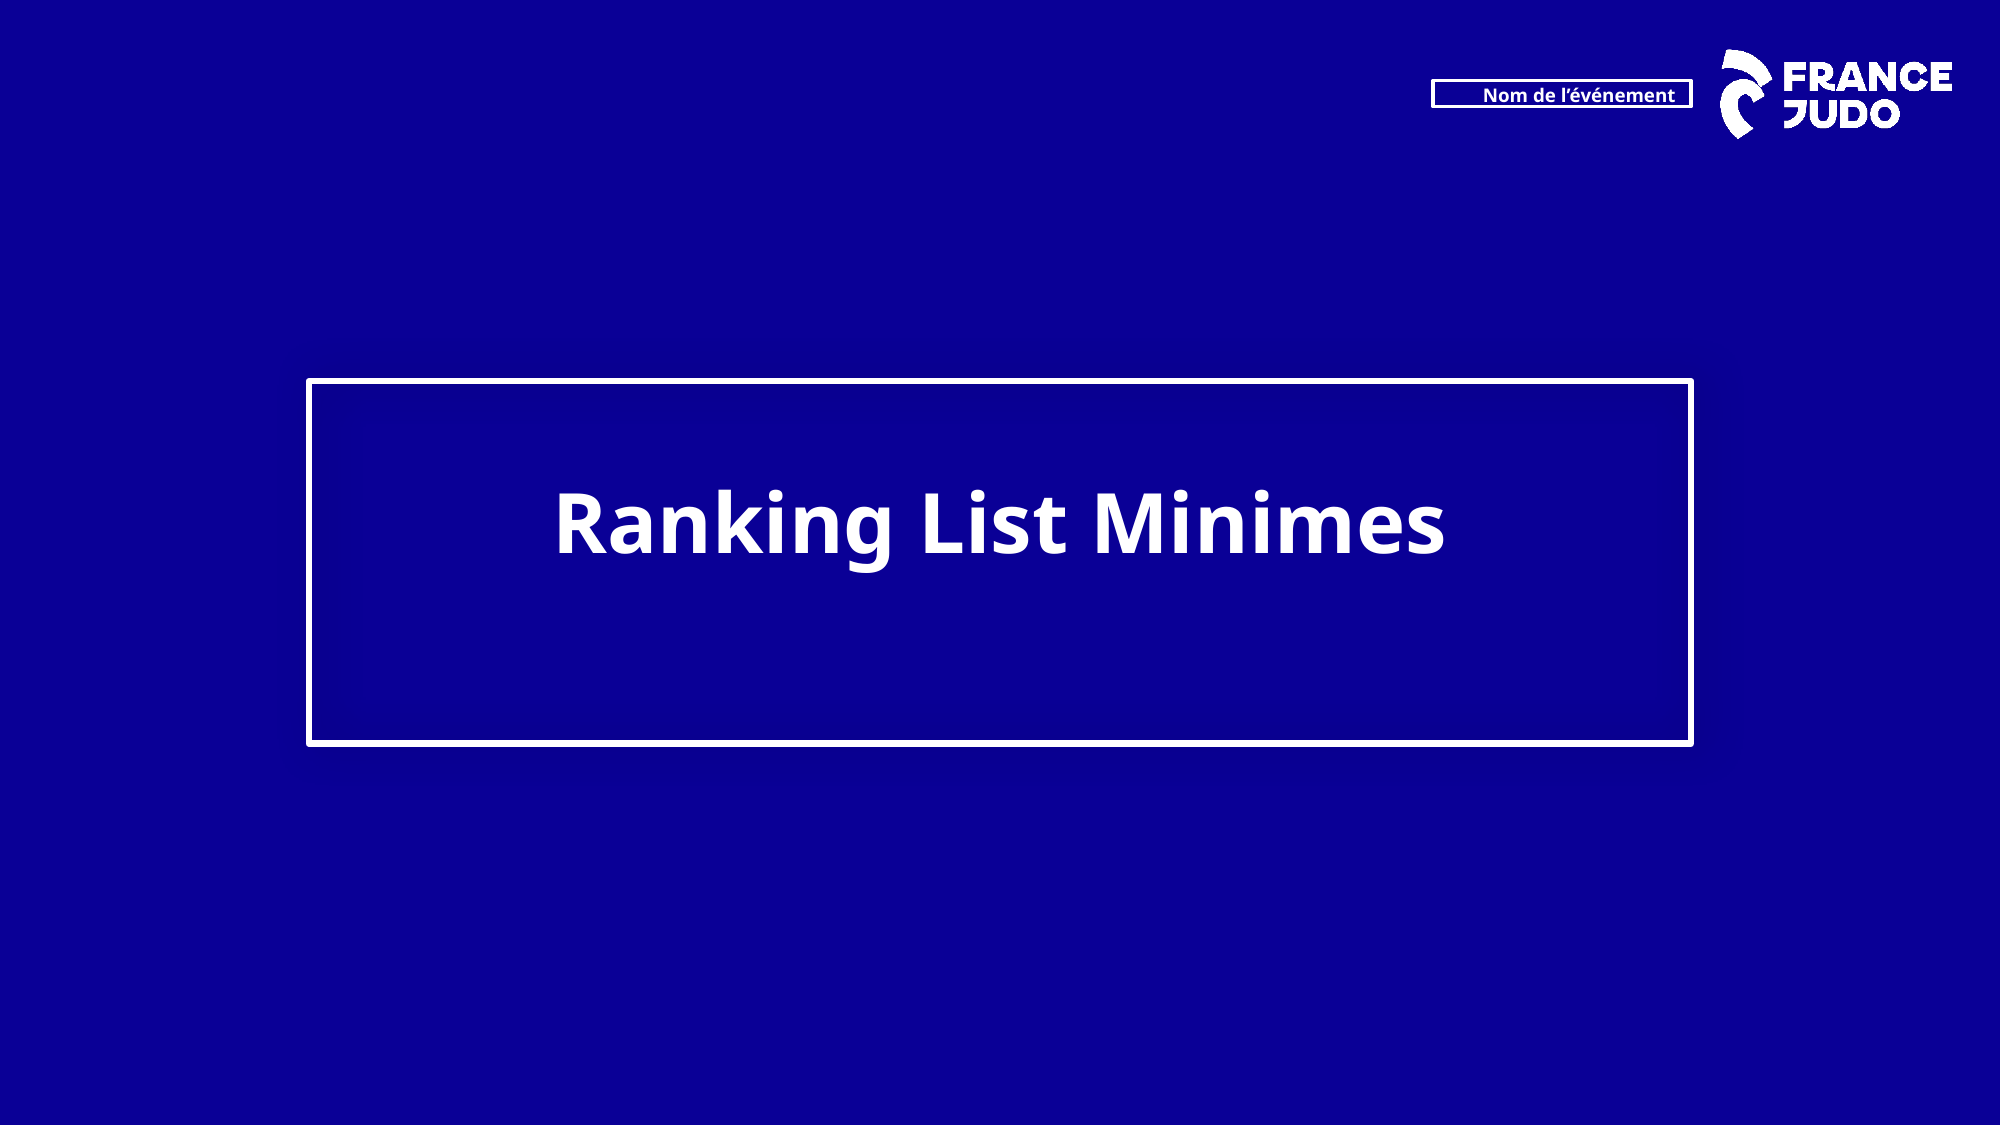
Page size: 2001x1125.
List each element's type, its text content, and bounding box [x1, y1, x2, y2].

title Ranking List Minimes [308, 474, 1692, 573]
picture [1691, 20, 1980, 168]
